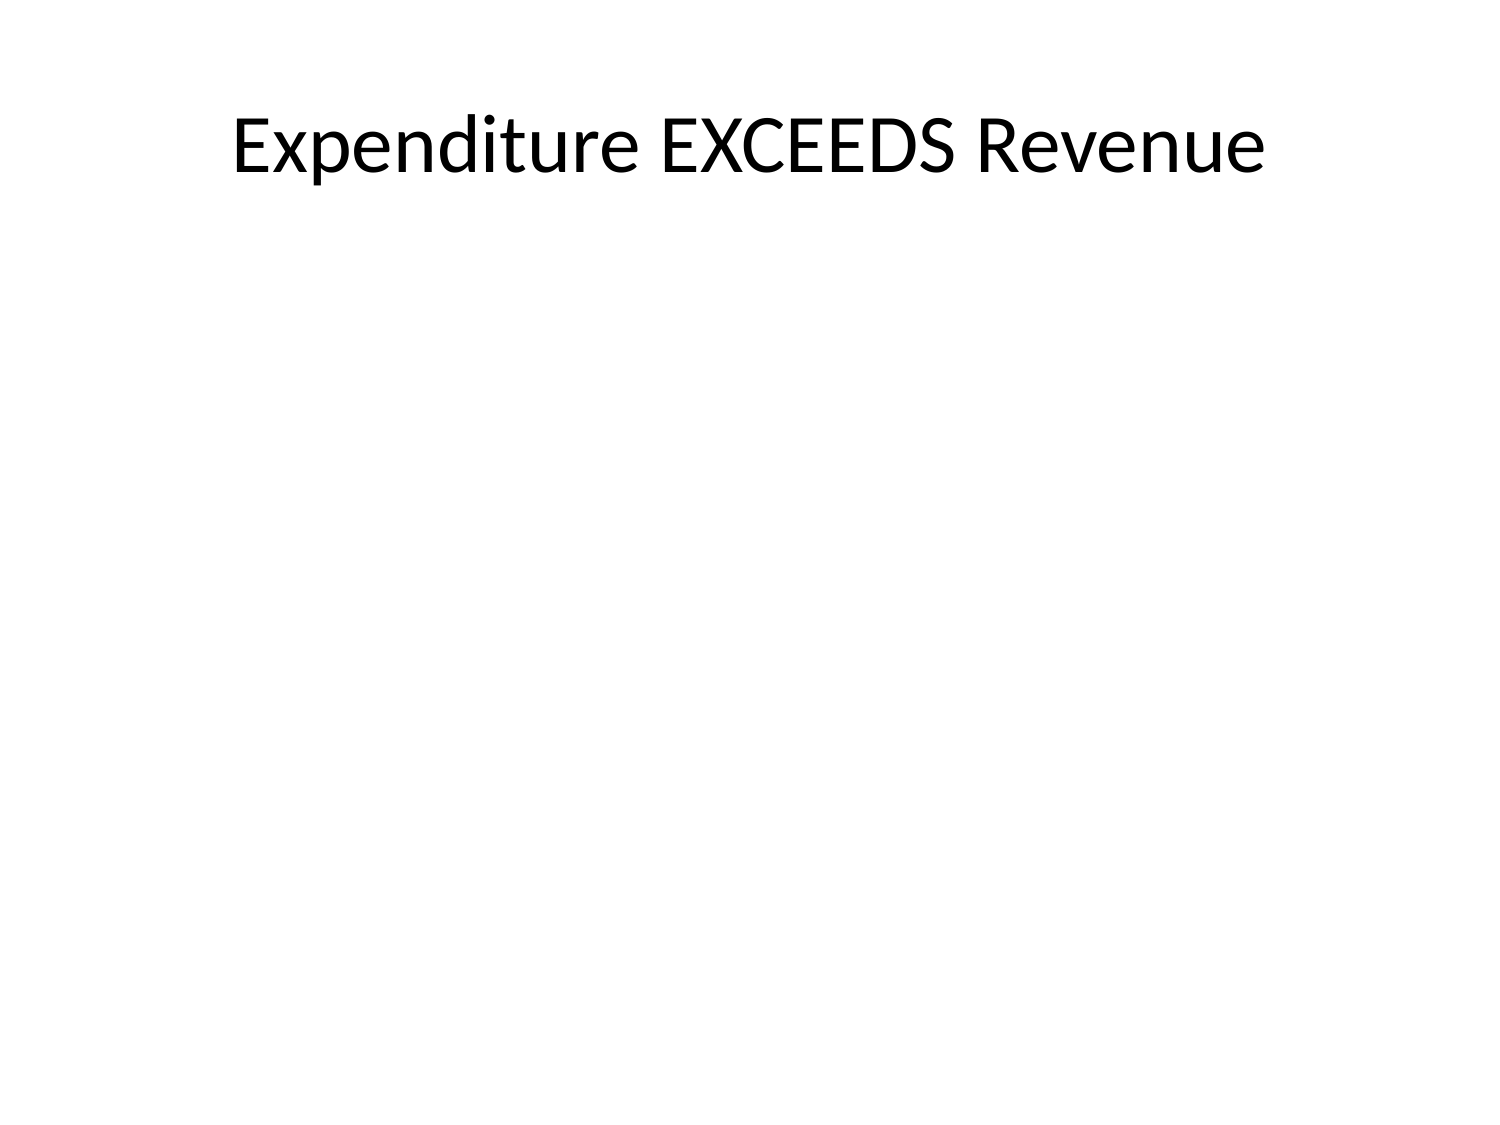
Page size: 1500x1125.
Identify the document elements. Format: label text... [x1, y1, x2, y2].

title Expenditure EXCEEDS Revenue [75, 45, 1425, 233]
